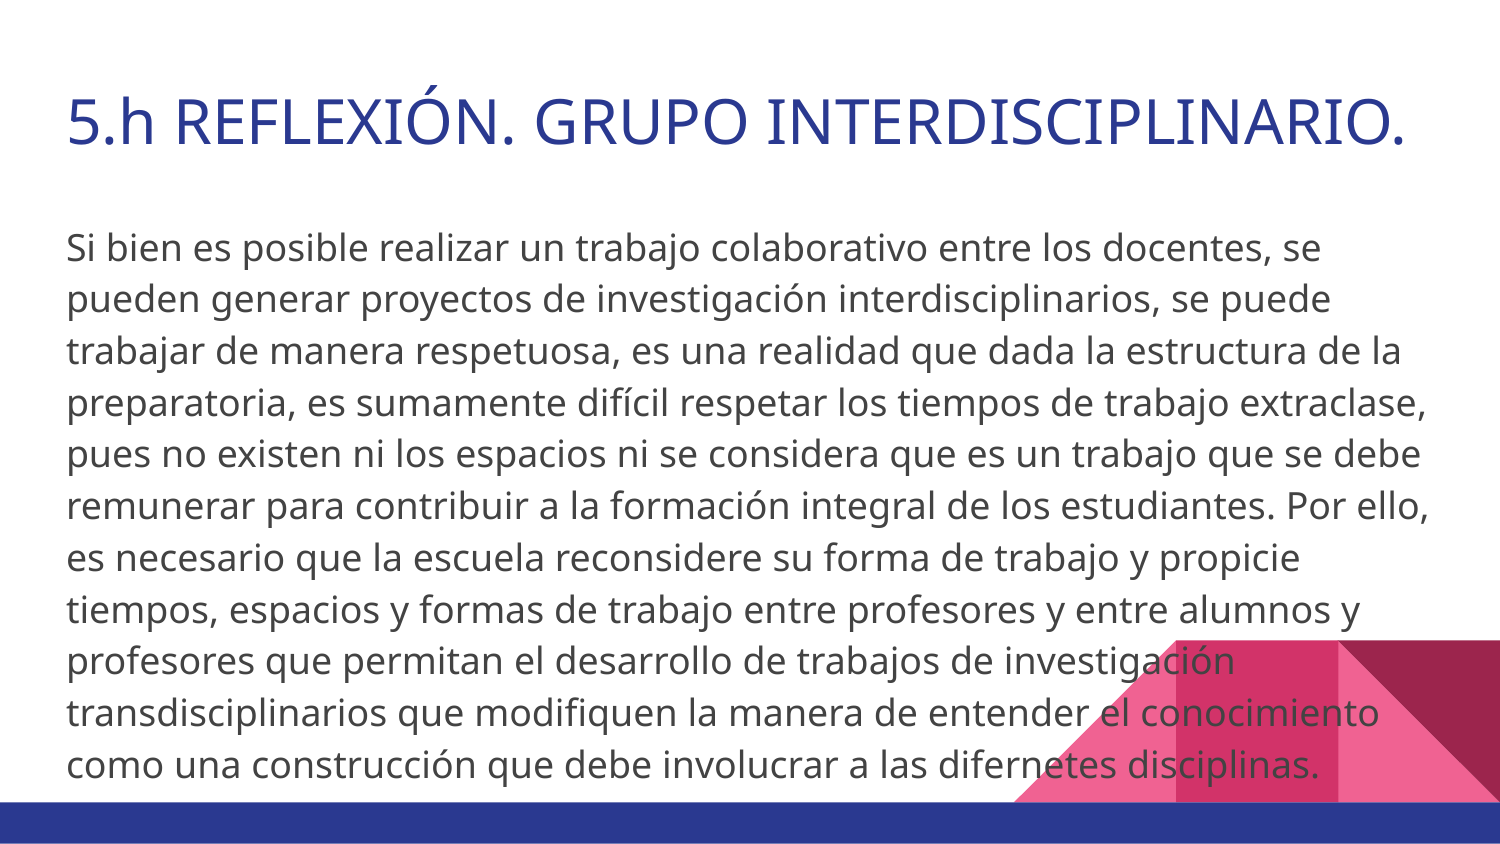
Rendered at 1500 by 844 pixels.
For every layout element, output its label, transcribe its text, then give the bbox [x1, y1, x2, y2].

title 5.h REFLEXIÓN. GRUPO INTERDISCIPLINARIO. [51, 67, 1449, 167]
list Si bien es posible realizar un trabajo colaborativo entre los docentes, se pueden generar proyectos de investigación interdisciplinarios, se puede trabajar de manera respetuosa, es una realidad que dada la estructura de la preparatoria, es sumamente difícil respetar los tiempos de trabajo extraclase, pues no existen ni los espacios ni se considera que es un trabajo que se debe remunerar para contribuir a la formación integral de los estudiantes. Por ello, es necesario que la escuela reconsidere su forma de trabajo y propicie tiempos, espacios y formas de trabajo entre profesores y entre alumnos y profesores que permitan el desarrollo de trabajos de investigación transdisciplinarios que modifiquen la manera de entender el conocimiento como una construcción que debe involucrar a las difernetes disciplinas. [51, 201, 1449, 750]
